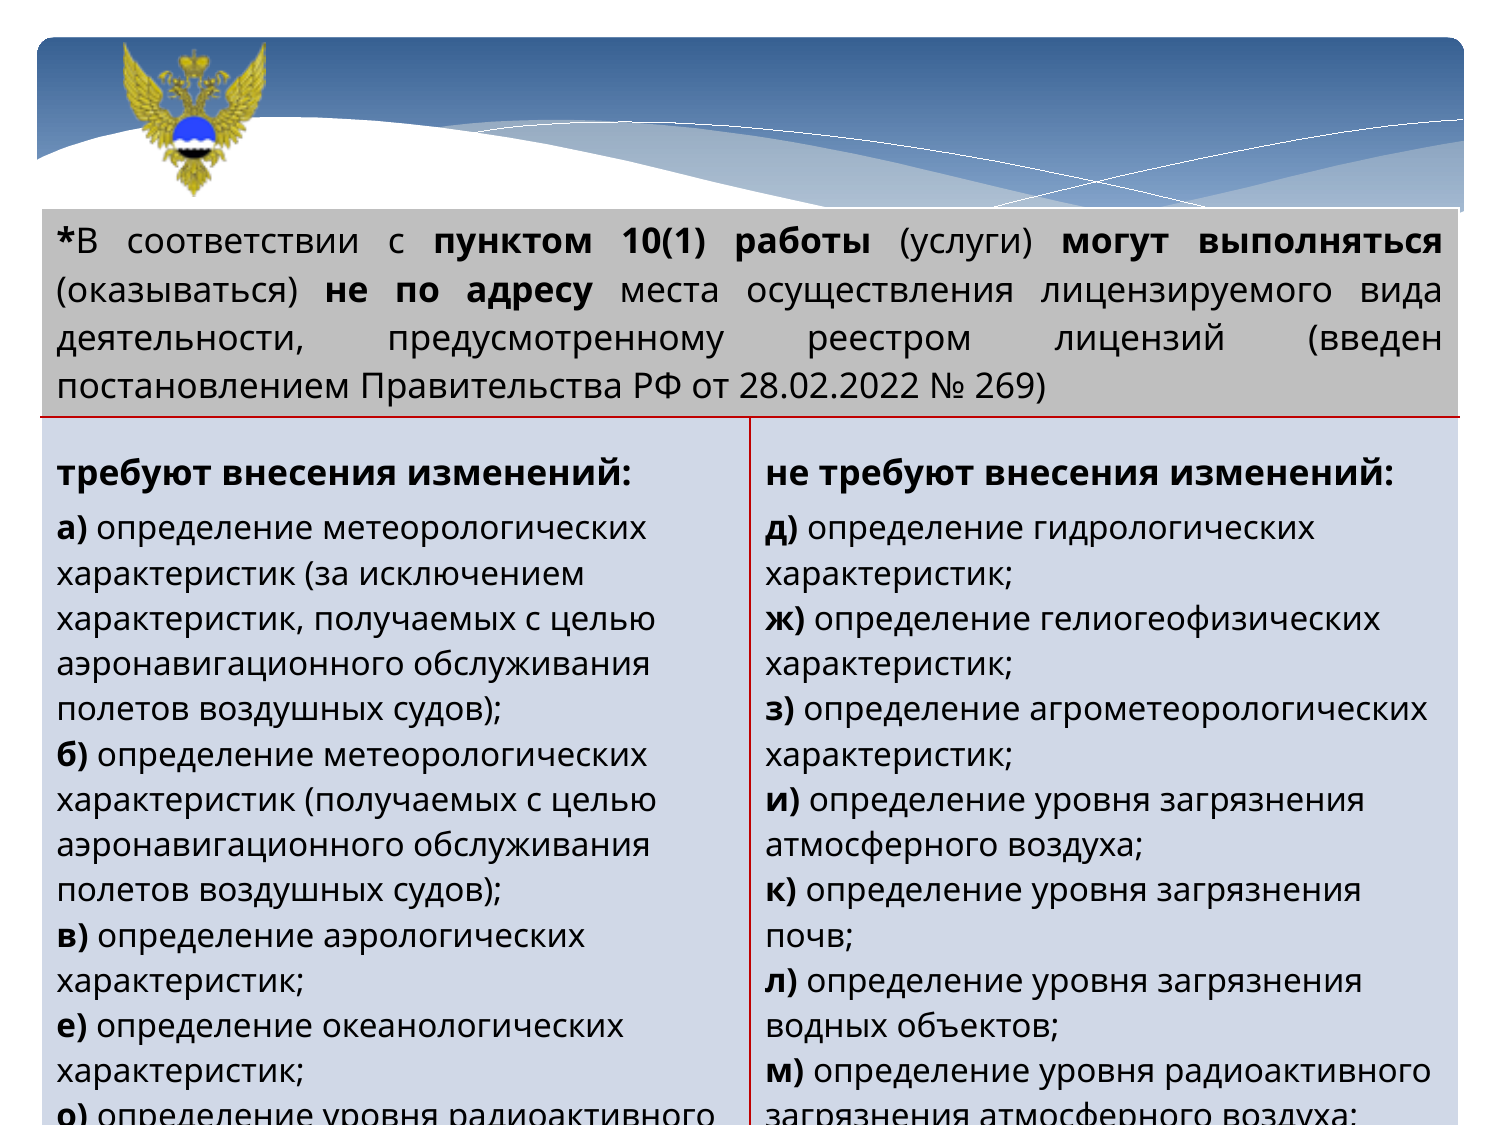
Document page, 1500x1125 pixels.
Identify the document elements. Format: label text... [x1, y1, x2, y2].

table_cell не требуют внесения изменений: д) определение гидрологических характеристик; ж) определение гелиогеофизических характеристик; з) определение агрометеорологических характеристик; и) определение уровня загрязнения атмосферного воздуха; к) определение уровня загрязнения почв; л) определение уровня загрязнения водных объектов; м) определение уровня радиоактивного загрязнения атмосферного воздуха; н) определение уровня радиоактивного загрязнения почв. [751, 418, 1458, 1125]
table_cell требуют внесения изменений: а) определение метеорологических характеристик (за исключением характеристик, получаемых с целью аэронавигационного обслуживания полетов воздушных судов); б) определение метеорологических характеристик (получаемых с целью аэронавигационного обслуживания полетов воздушных судов); в) определение аэрологических характеристик; е) определение океанологических характеристик; о) определение уровня радиоактивного загрязнения водных объектов. [42, 418, 749, 1125]
table_header *В соответствии с пунктом 10(1) работы (услуги) могут выполняться (оказываться) не по адресу места осуществления лицензируемого вида деятельности, предусмотренному реестром лицензий (введен постановлением Правительства РФ от 28.02.2022 № 269) [42, 209, 1458, 416]
picture [123, 42, 267, 197]
